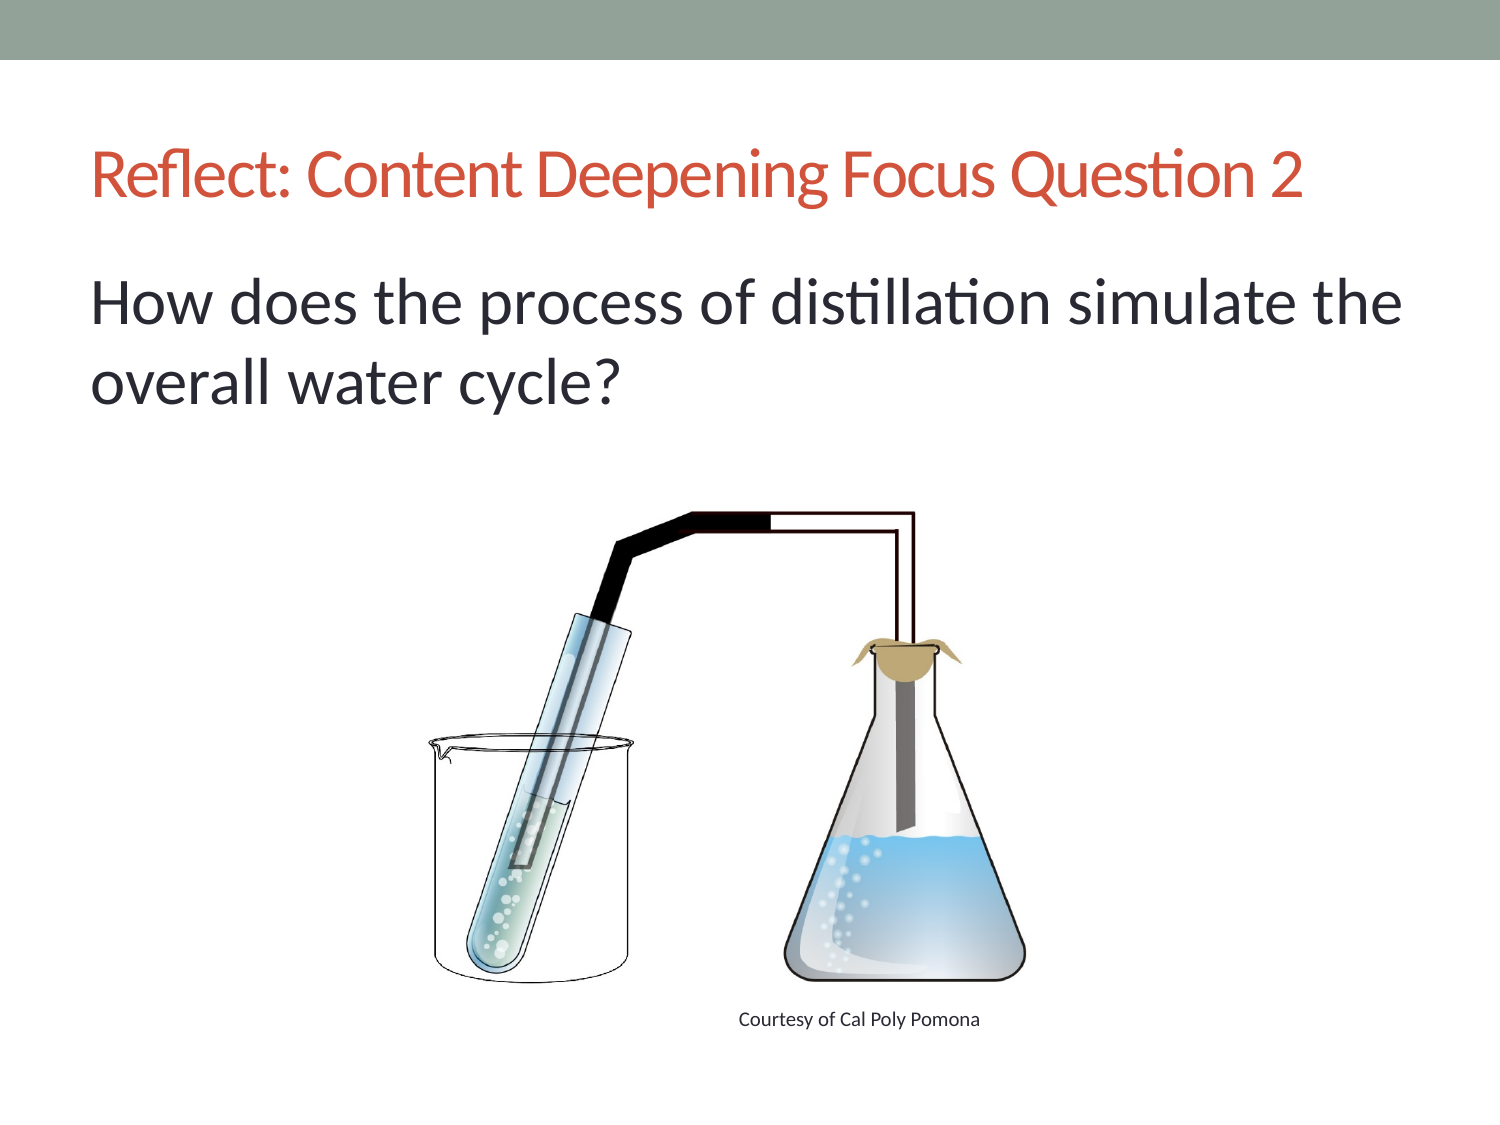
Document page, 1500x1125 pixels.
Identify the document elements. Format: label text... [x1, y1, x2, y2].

picture [387, 474, 1068, 995]
title Reflect: Content Deepening Focus Question 2 [75, 87, 1425, 249]
text_box Courtesy of Cal Poly Pomona [724, 1002, 996, 1039]
list How does the process of distillation simulate the overall water cycle? [75, 249, 1425, 1050]
